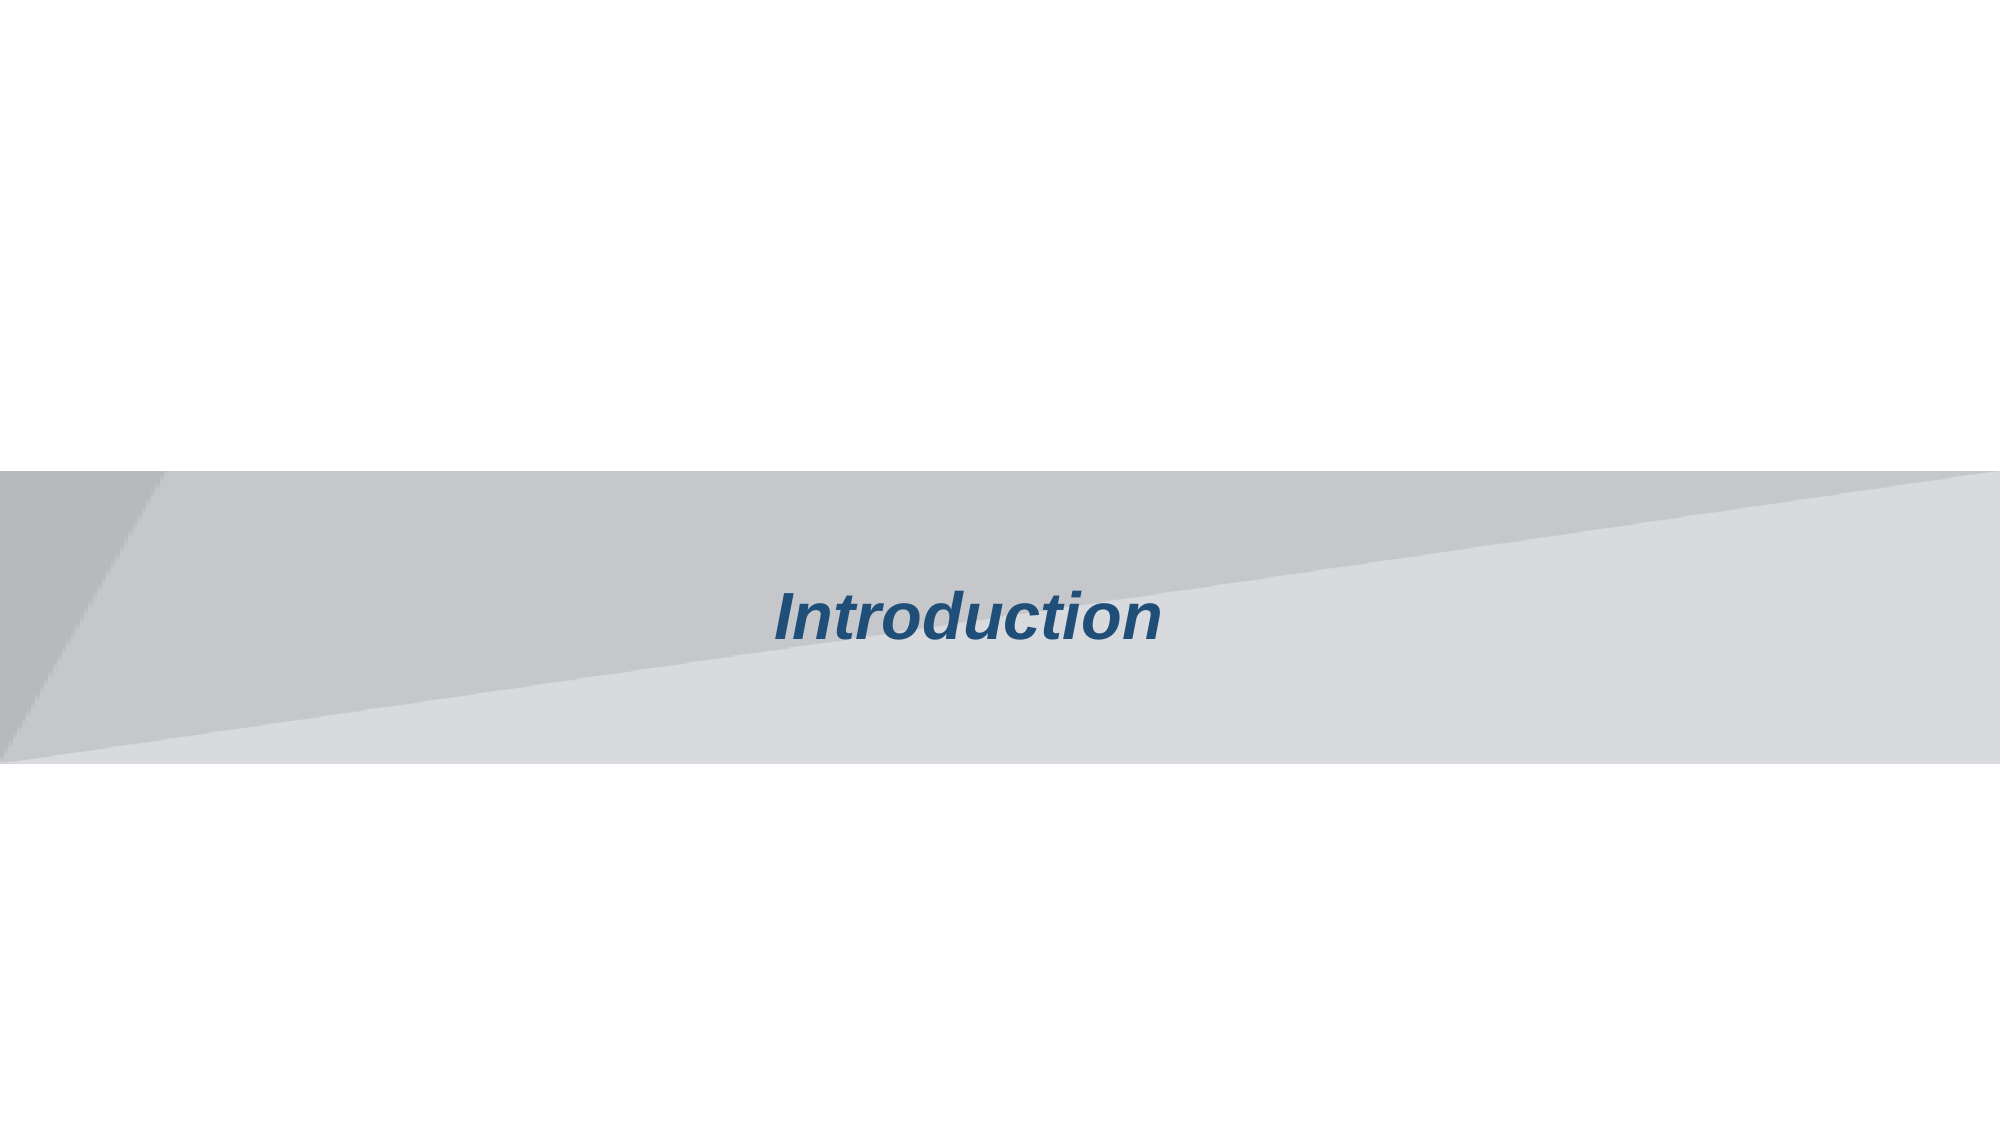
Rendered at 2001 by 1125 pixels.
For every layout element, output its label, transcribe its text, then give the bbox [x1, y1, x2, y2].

picture [0, 471, 2000, 764]
title Introduction [124, 508, 1850, 727]
